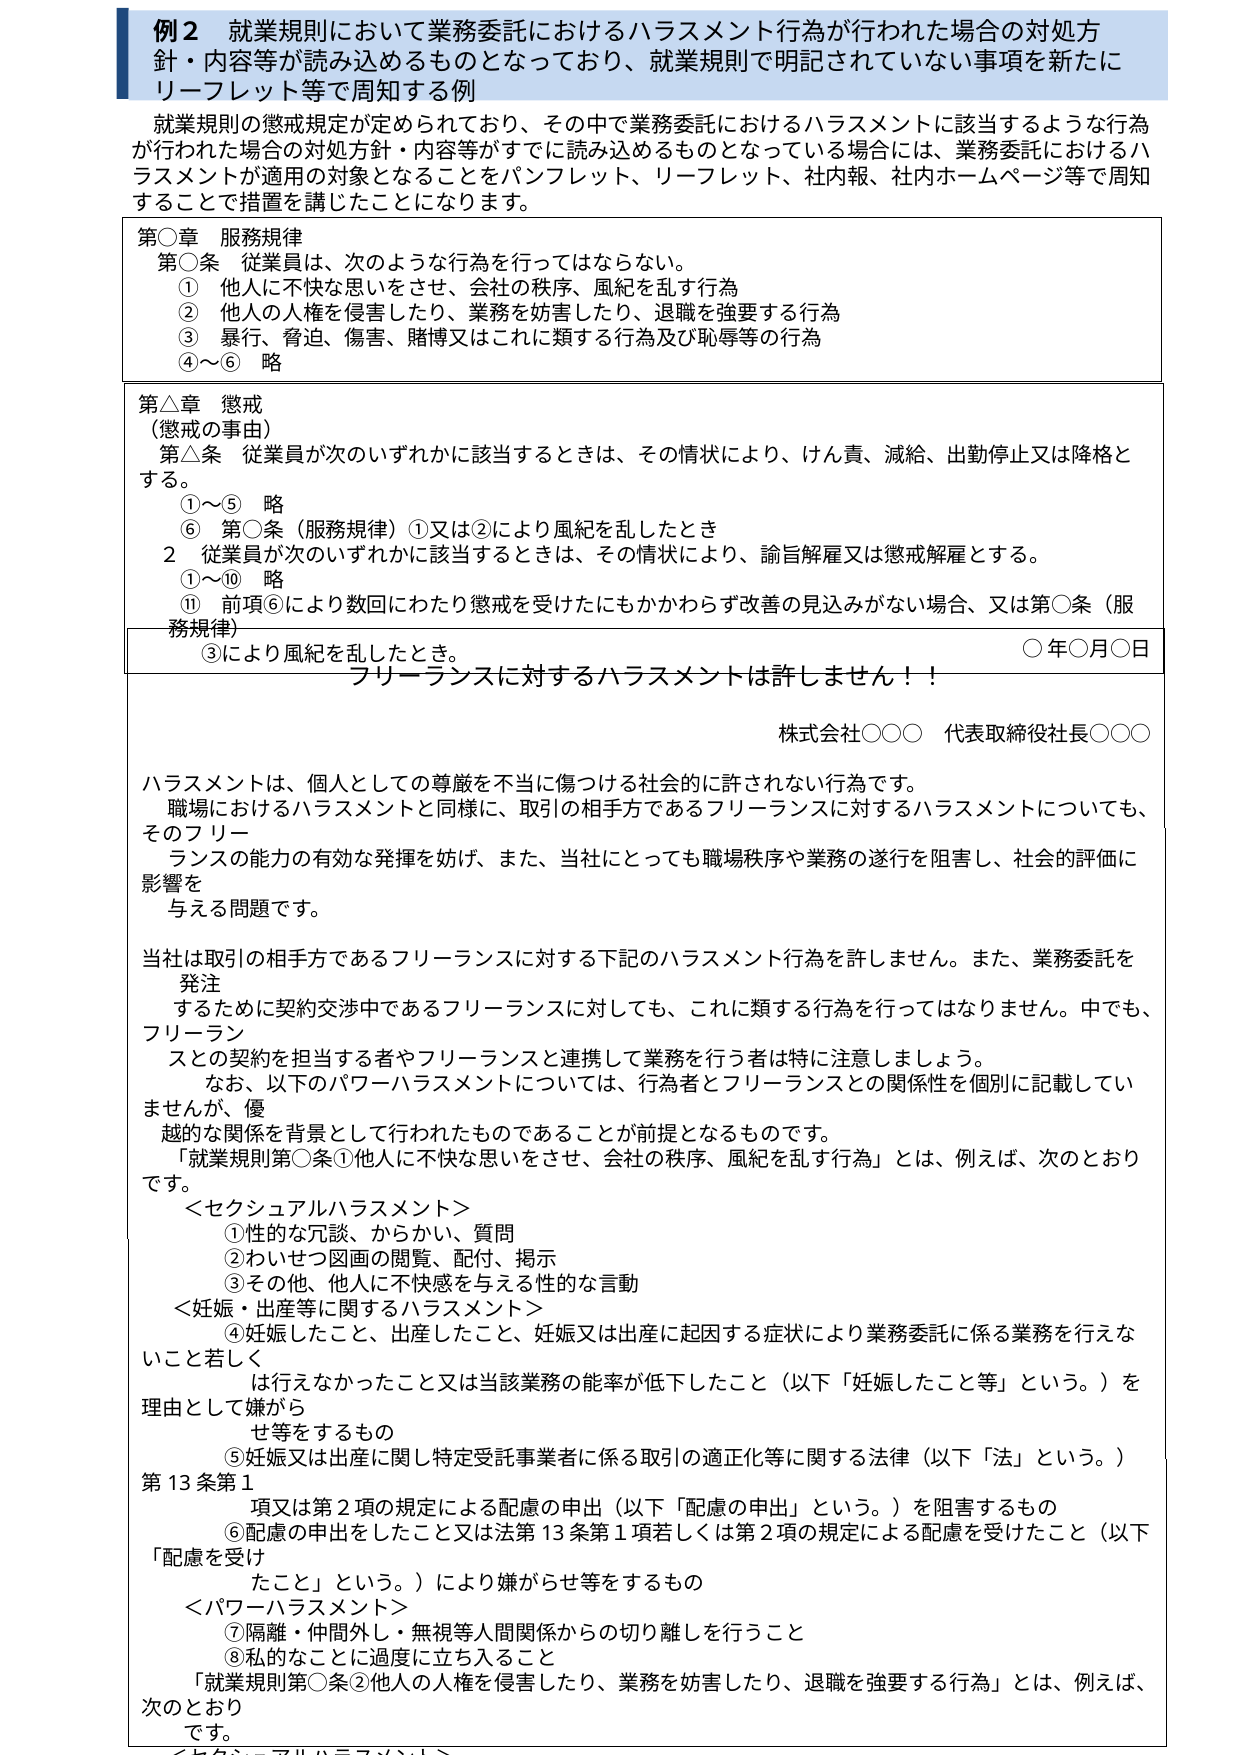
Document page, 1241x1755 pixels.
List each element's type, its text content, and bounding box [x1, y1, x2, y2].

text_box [116, 7, 1169, 621]
text_box ○年○月○日 フリーランスに対するハラスメントは許しません！！ 株式会社○○○ 代表取締役社長○○○ ハラスメントは、個人としての尊厳を不当に傷つける社会的に許されない行為です。 職場におけるハラスメントと同様に、取引の相手方であるフリーランスに対するハラスメントについても、そのフ リー ランスの能力の有効な発揮を妨げ、また、当社にとっても職場秩序や業務の遂行を阻害し、社会的評価に影響を 与える問題です。 当社は取引の相手方であるフリーランスに対する下記のハラスメント行為を許しません。また、業務委託を発注 するために契約交渉中であるフリーランスに対しても、これに類する行為を行ってはなりません。中でも、フリーラン スとの契約を担当する者やフリーランスと連携して業務を行う者は特に注意しましょう。 なお、以下のパワーハラスメントについては、行為者とフリーランスとの関係性を個別に記載していませんが、優 越的な関係を背景として行われたものであることが前提となるものです。 「就業規則第○条①他人に不快な思いをさせ、会社の秩序、風紀を乱す行為」とは、例えば、次のとおりです。 ＜セクシュアルハラスメント＞ ①性的な冗談、からかい、質問 ②わいせつ図画の閲覧、配付、掲示 ③その他、他人に不快感を与える性的な言動 ＜妊娠・出産等に関するハラスメント＞ ④妊娠したこと、出産したこと、妊娠又は出産に起因する症状により業務委託に係る業務を行えないこと若しく は行えなかったこと又は当該業務の能率が低下したこと（以下「妊娠したこと等」という。）を理由として嫌がら せ等をするもの ⑤妊娠又は出産に関し特定受託事業者に係る取引の適正化等に関する法律（以下「法」という。）第13条第１ 項又は第２項の規定による配慮の申出（以下「配慮の申出」という。）を阻害するもの ⑥配慮の申出をしたこと又は法第13条第１項若しくは第２項の規定による配慮を受けたこと（以下「配慮を受け たこと」という。）により嫌がらせ等をするもの ＜パワーハラスメント＞ ⑦隔離・仲間外し・無視等人間関係からの切り離しを行うこと ⑧私的なことに過度に立ち入ること 「就業規則第○条②他人の人権を侵害したり、業務を妨害したり、退職を強要する行為」とは、例えば、次のとおり です。 ＜セクシュアルハラスメント＞ ⑨性的な噂の流布 ⑩身体への不必要な接触 ⑪性的な言動により、他者の就業意欲を低下せしめ、能力の発揮を阻害する行為 ＜妊娠・出産等に関するハラスメント＞ ⑫妊娠したこと等を理由として契約の解除その他の不利益な取扱いを示唆するもの ⑬配慮の申出をしたこと及び配慮を受けたことを理由として契約の解除その他の不利益な取扱いを示唆する もの ＜パワーハラスメント＞ ⑭業務委託契約上明らかに不要なことや遂行不可能なことの強制、仕事の妨害を行うこと ⑮合理的な理由なく契約内容とかけ離れた程度の低い仕事を命じることや仕事を与えないこと [127, 629, 1167, 1747]
